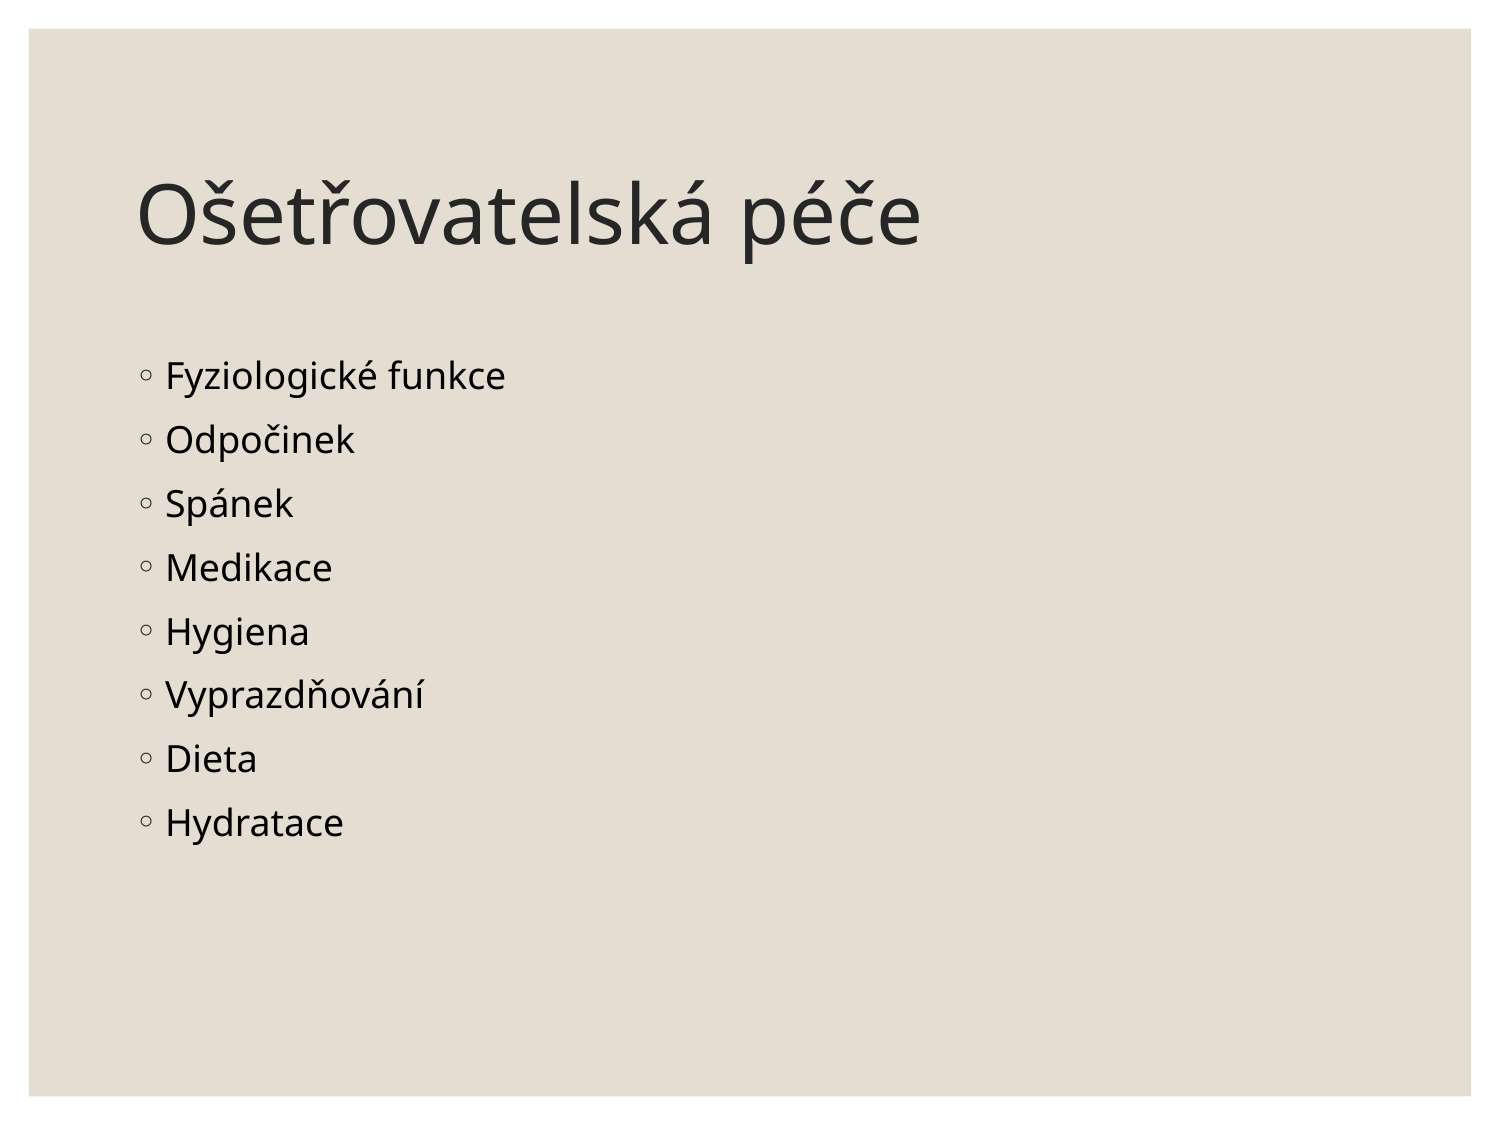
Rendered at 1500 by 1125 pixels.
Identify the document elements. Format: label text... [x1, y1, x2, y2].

title Ošetřovatelská péče [120, 105, 1380, 331]
list Fyziologické funkce Odpočinek Spánek Medikace Hygiena Vyprazdňování Dieta Hydratace [120, 345, 1380, 990]
